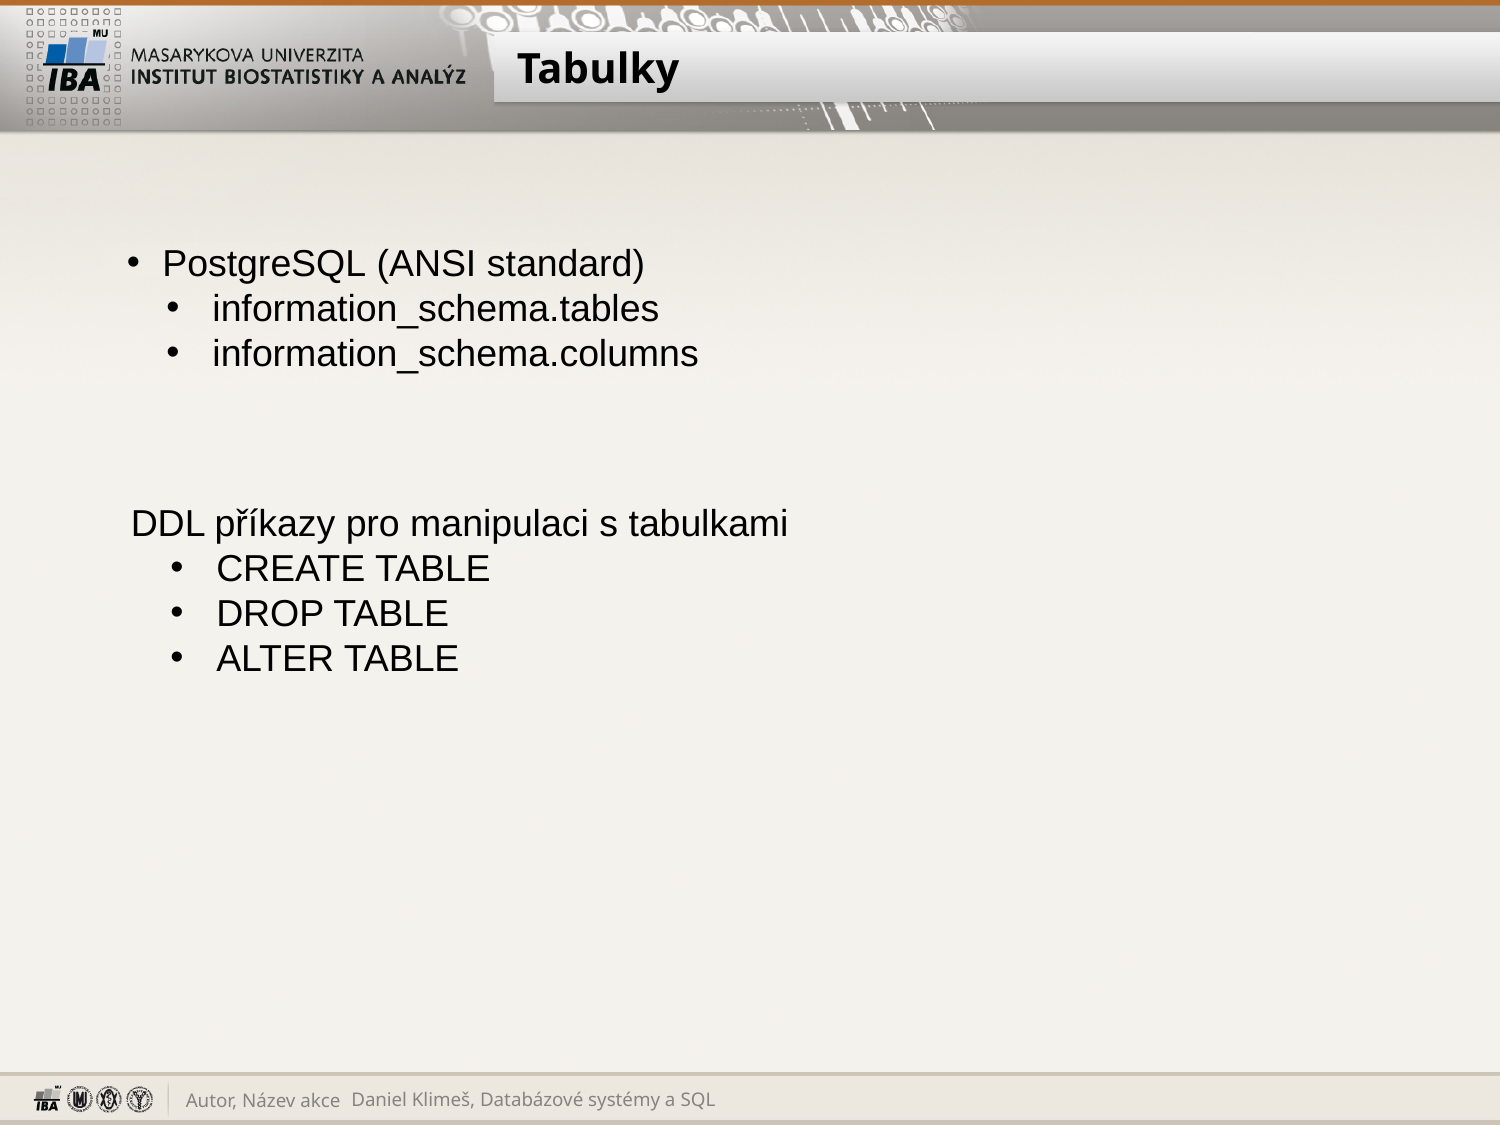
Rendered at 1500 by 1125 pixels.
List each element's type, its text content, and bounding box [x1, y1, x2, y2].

picture [0, 0, 1500, 1125]
text_box PostgreSQL (ANSI standard) information_schema.tables information_schema.columns [112, 231, 1162, 427]
footer Daniel Klimeš, Databázové systémy a SQL [336, 1079, 1341, 1124]
title Tabulky [501, 31, 1471, 104]
text_box DDL příkazy pro manipulaci s tabulkami CREATE TABLE DROP TABLE ALTER TABLE [116, 491, 804, 732]
